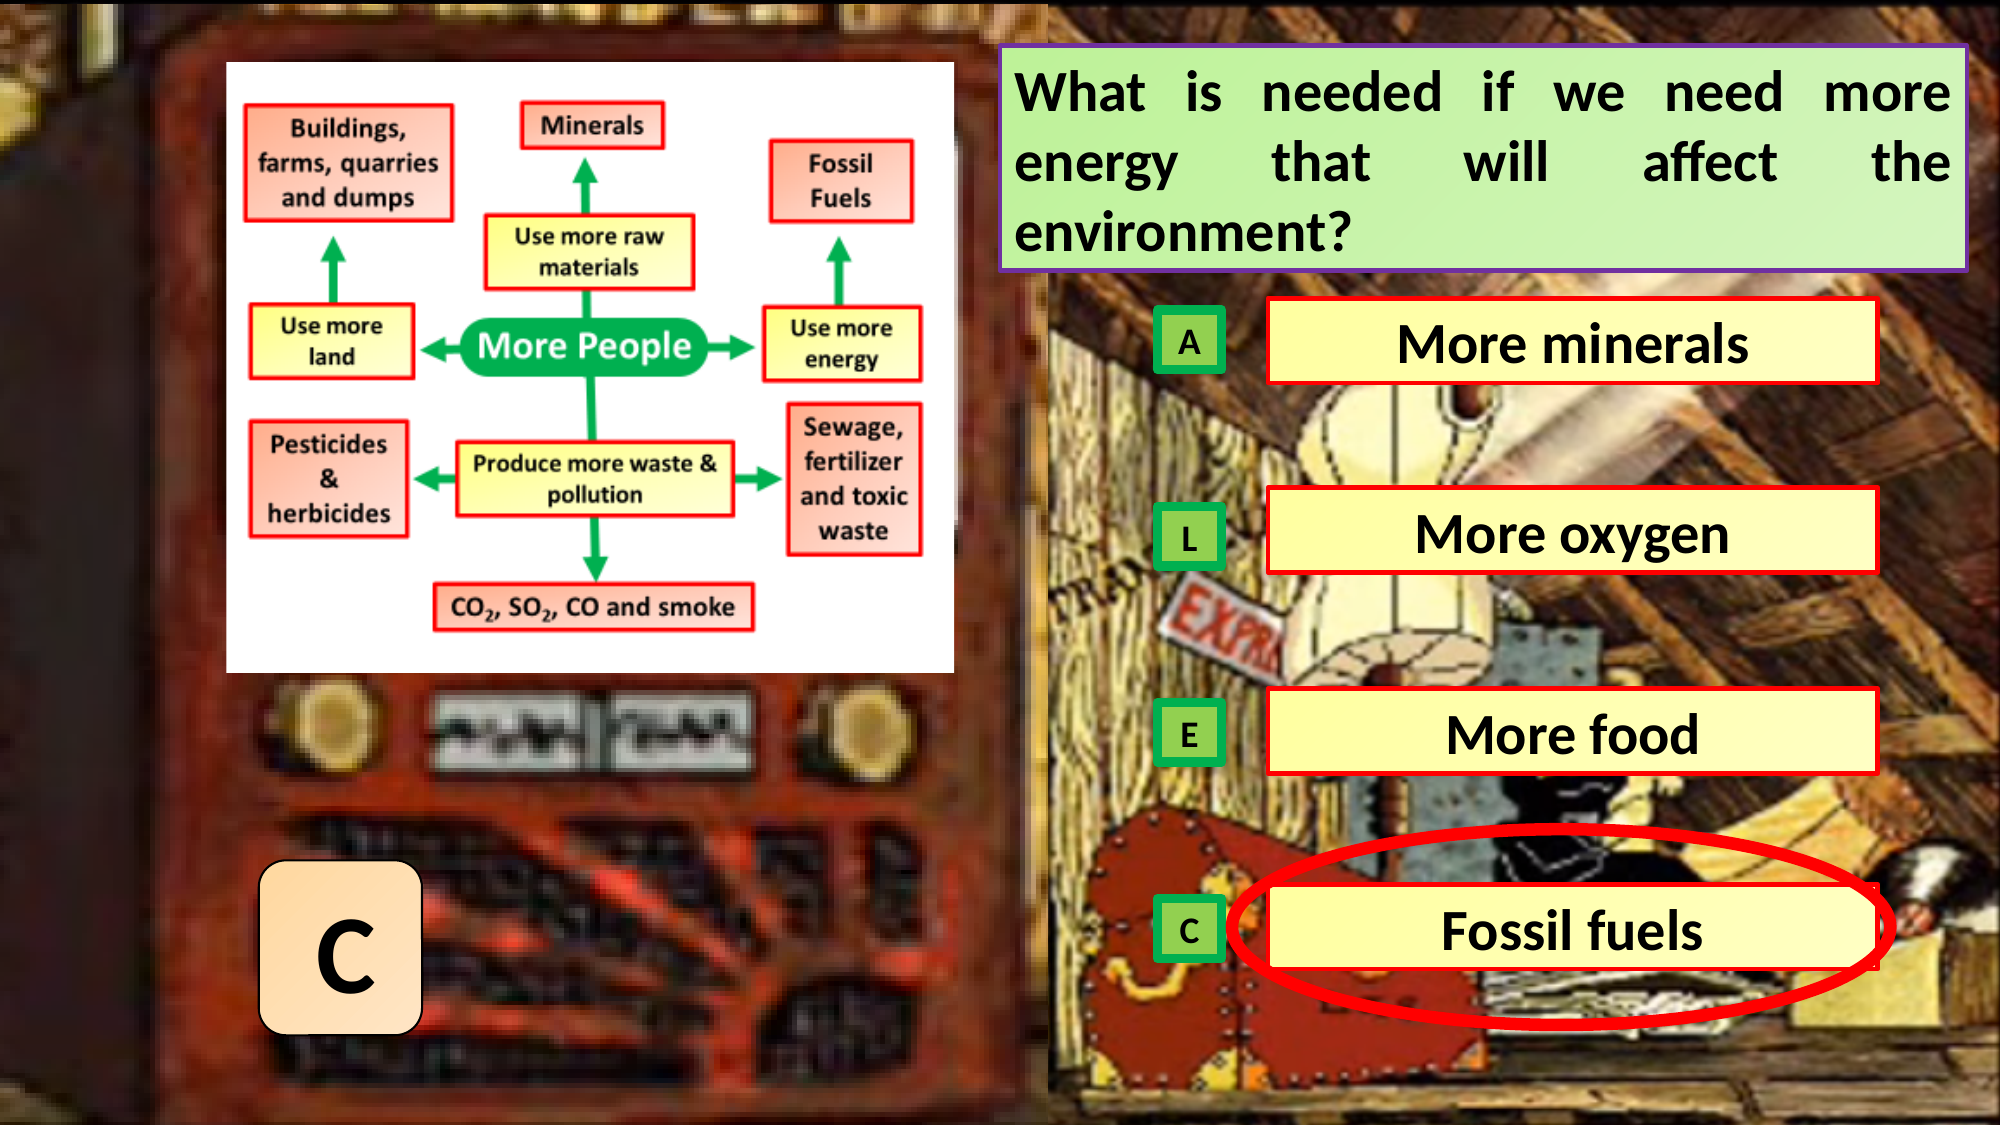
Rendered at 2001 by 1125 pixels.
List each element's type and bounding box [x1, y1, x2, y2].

picture [0, 0, 2000, 1125]
text_box [258, 860, 423, 1036]
